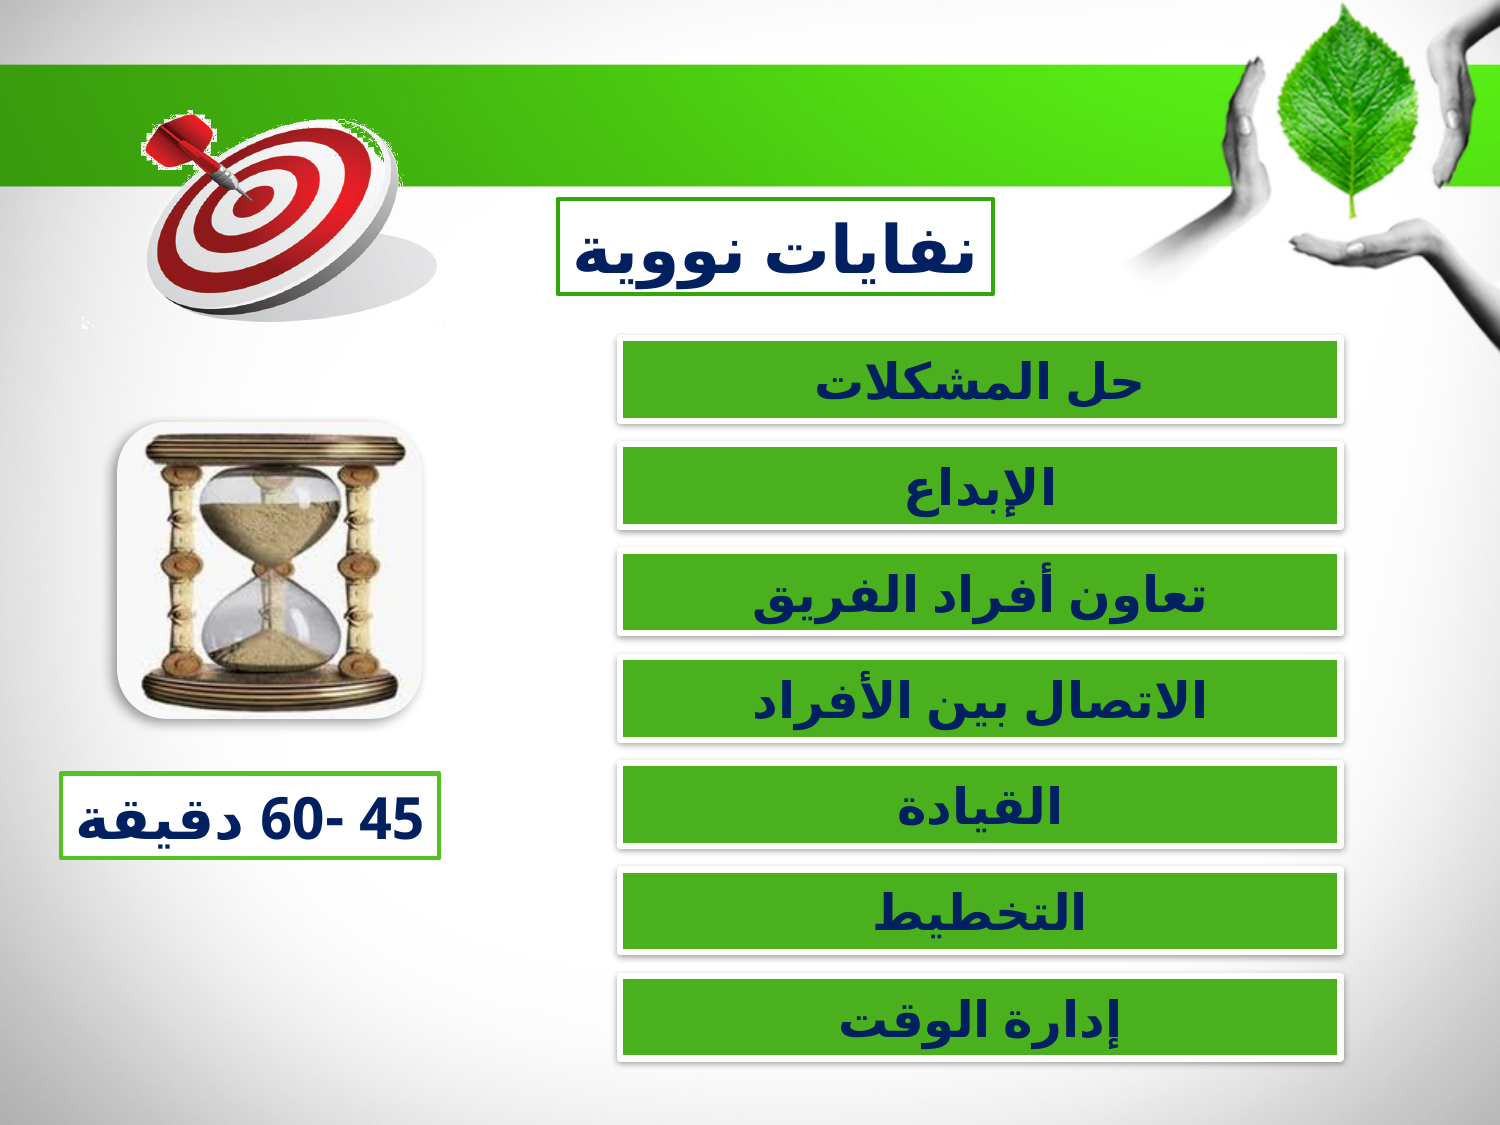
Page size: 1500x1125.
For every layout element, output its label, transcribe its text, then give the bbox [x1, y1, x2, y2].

text_box تعاون أفراد الفريق [617, 547, 1344, 636]
text_box 45 -60 دقيقة [59, 771, 441, 860]
text_box القيادة [617, 760, 1344, 849]
text_box التخطيط [617, 866, 1344, 955]
text_box الاتصال بين الأفراد [617, 654, 1344, 743]
text_box إدارة الوقت [617, 973, 1344, 1062]
text_box حل المشكلات [617, 335, 1344, 424]
text_box الإبداع [617, 441, 1344, 530]
text_box نفايات نووية [556, 197, 995, 296]
picture [0, 0, 1500, 1125]
